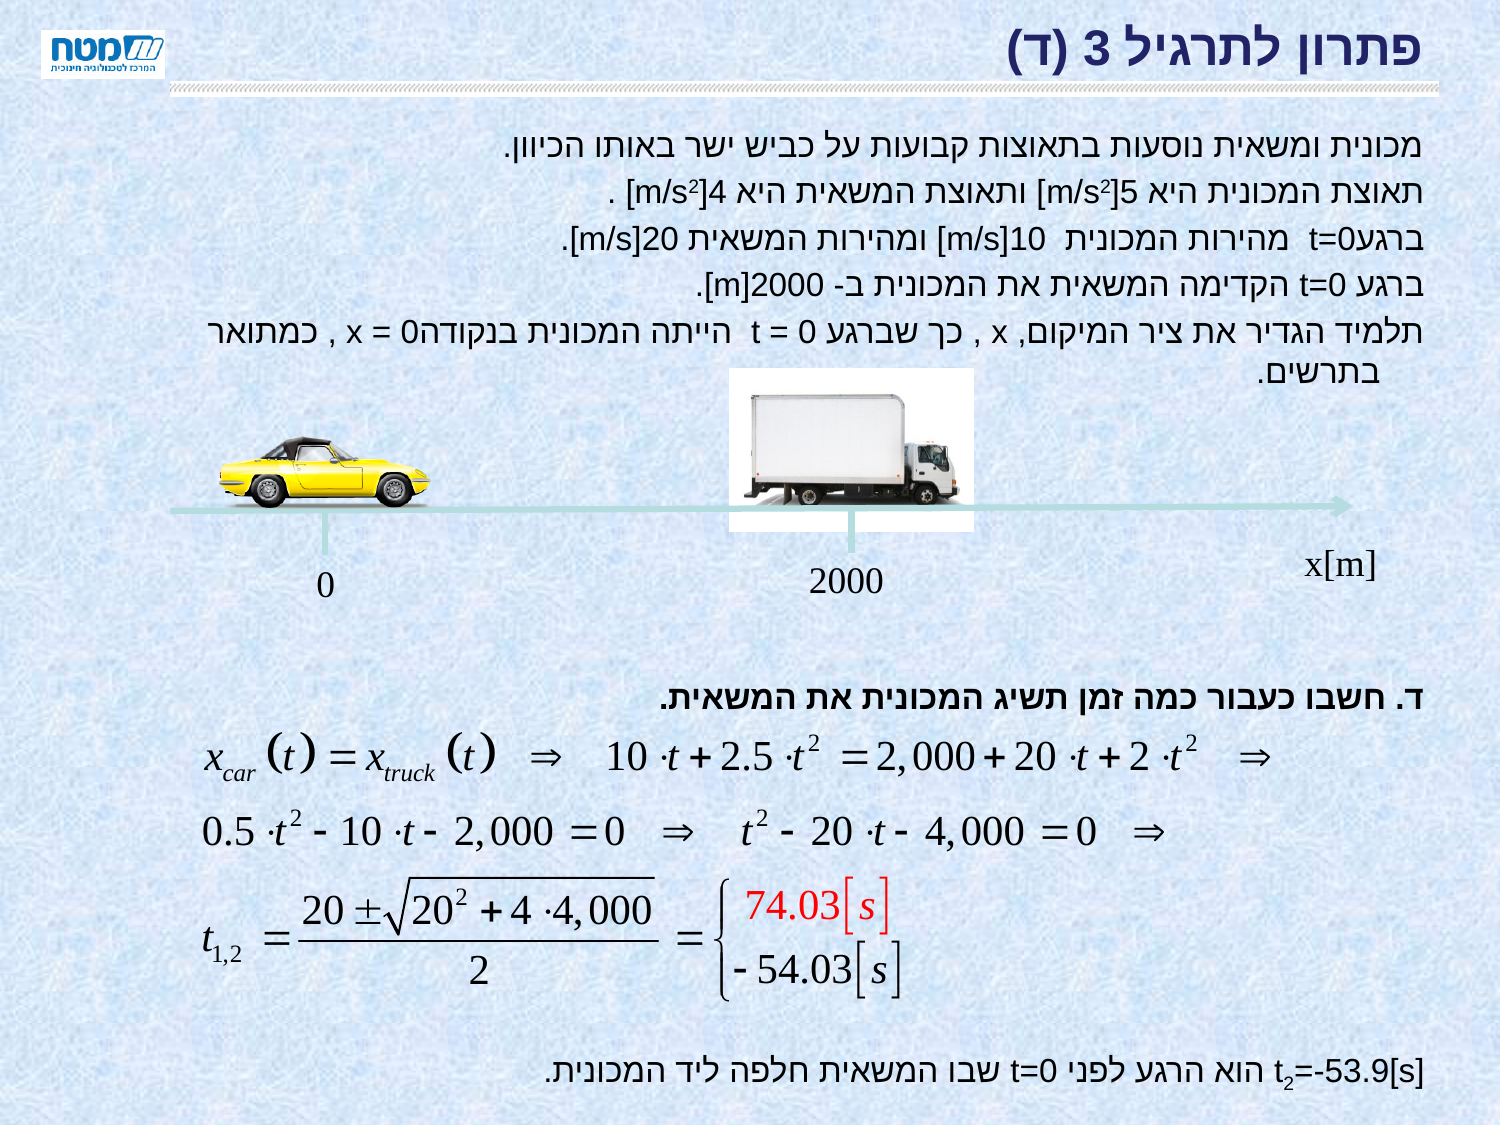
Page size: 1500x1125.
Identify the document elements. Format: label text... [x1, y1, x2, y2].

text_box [195, 723, 1291, 1010]
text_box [298, 510, 1393, 616]
list מכונית ומשאית נוסעות בתאוצות קבועות על כביש ישר באותו הכיוון. תאוצת המכונית היא 5[m/s2] ותאוצת המשאית היא 4[m/s2] . ברגעt=0 מהירות המכונית 10[m/s] ומהירות המשאית 20[m/s]. ברגע t=0 הקדימה המשאית את המכונית ב- 2000[m]. תלמיד הגדיר את ציר המיקום, x , כך שברגע t = 0 הייתה המכונית בנקודהx = 0 , כמתואר בתרשים. ד. חשבו כעבור כמה זמן תשיג המכונית את המשאית. t2=-53.9[s] הוא הרגע לפני t=0 שבו המשאית חלפה ליד המכונית. [88, 116, 1440, 1083]
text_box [441, 506, 1354, 512]
title פתרון לתרגיל 3 (ד) [178, 15, 1439, 75]
picture [0, 0, 1500, 1125]
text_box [170, 506, 207, 512]
